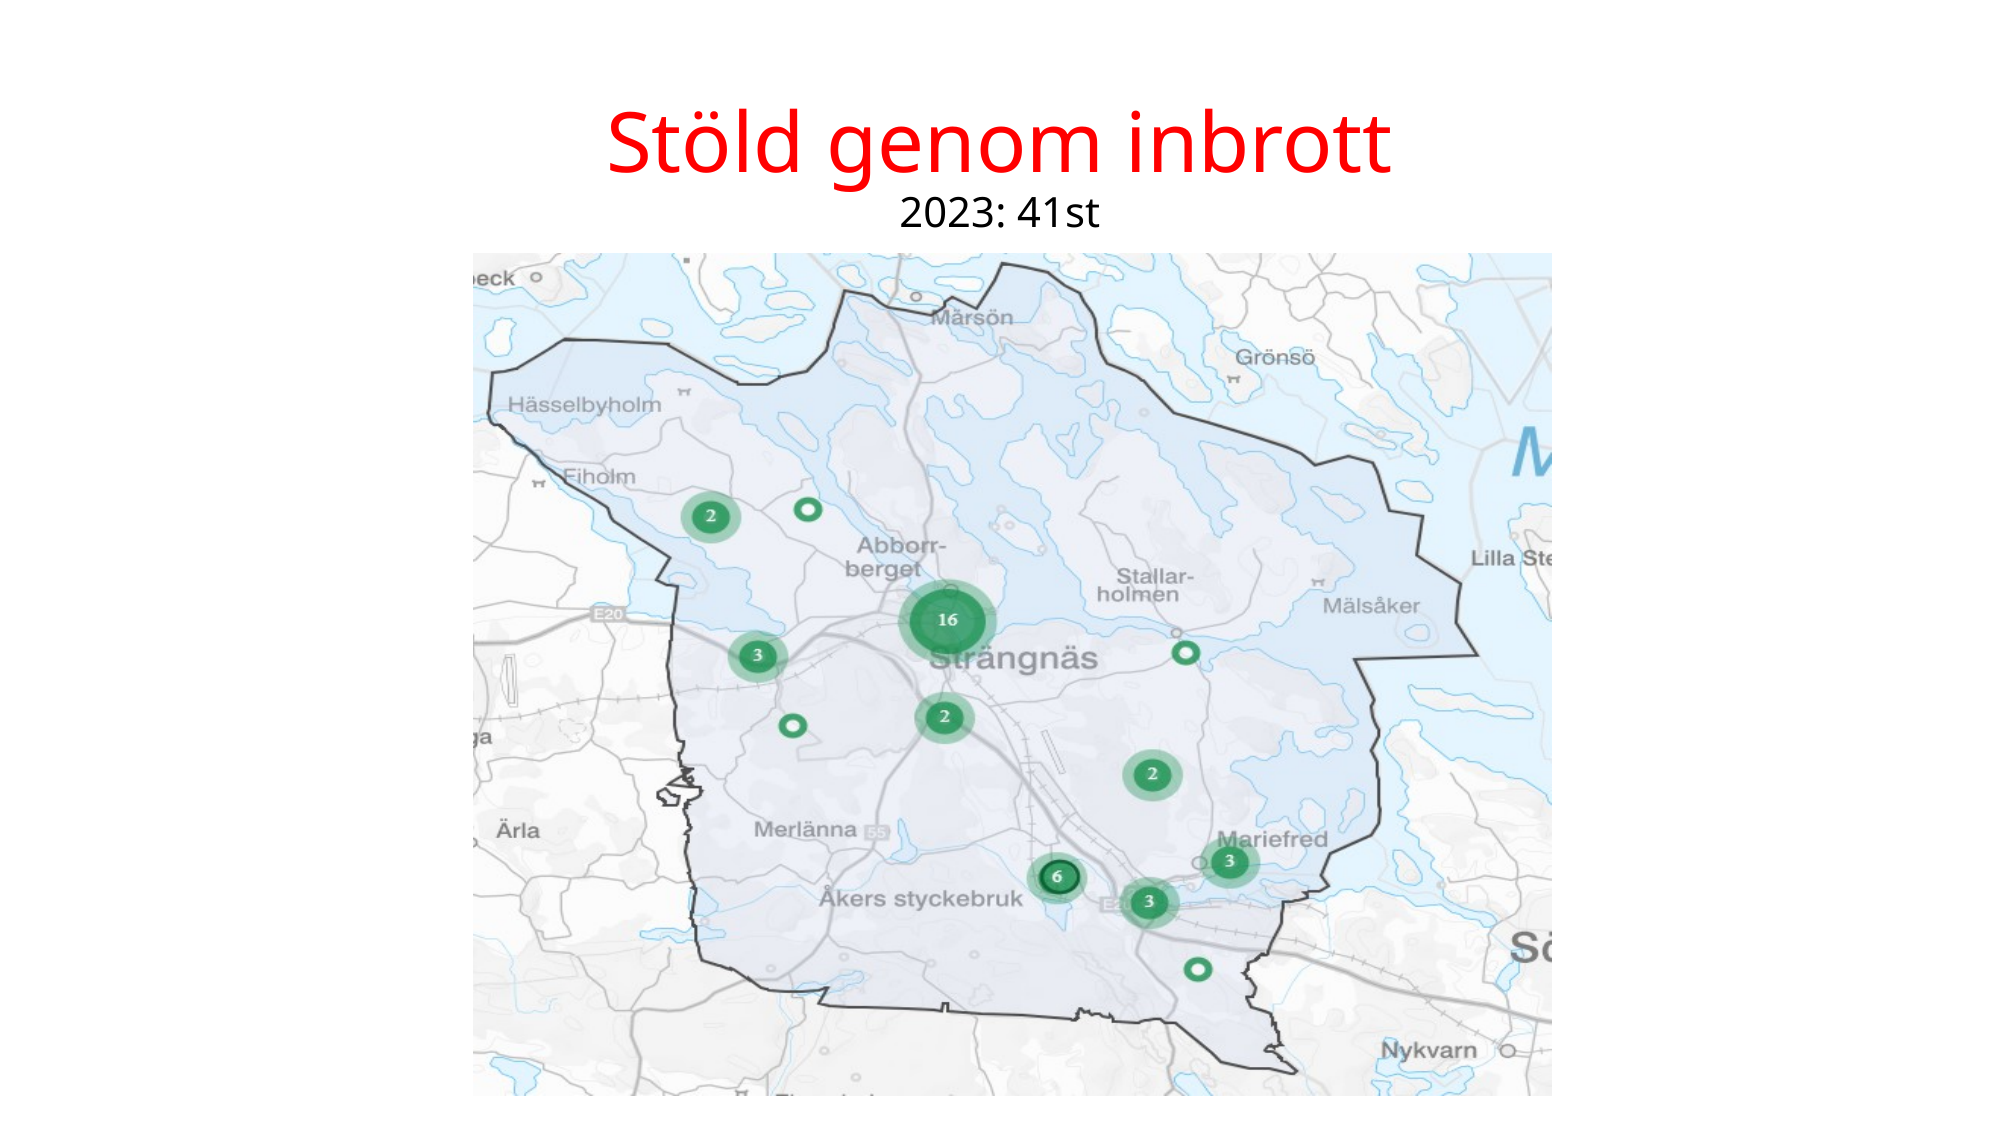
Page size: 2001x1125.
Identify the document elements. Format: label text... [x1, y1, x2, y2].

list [473, 253, 1552, 1096]
title Stöld genom inbrott 2023: 41st [137, 59, 1863, 278]
